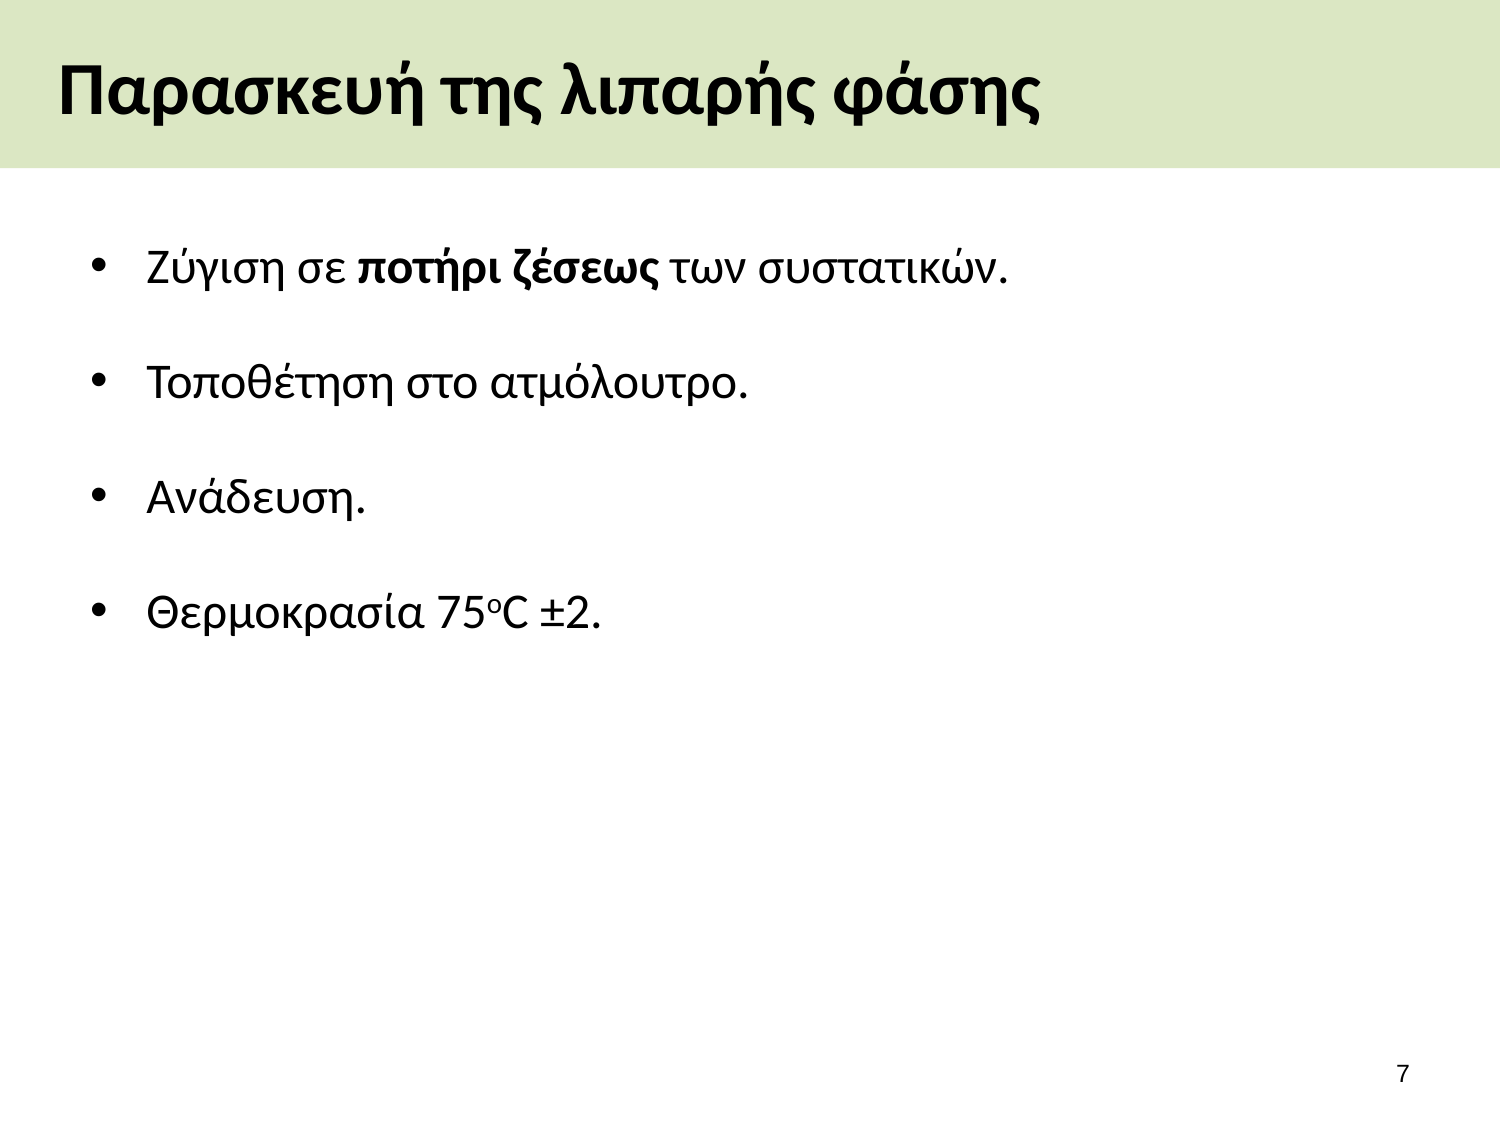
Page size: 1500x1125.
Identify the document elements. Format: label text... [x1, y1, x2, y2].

list Ζύγιση σε ποτήρι ζέσεως των συστατικών. Τοποθέτηση στο ατμόλουτρο. Ανάδευση. Θερμοκρασία 75οC ±2. [75, 196, 1447, 1047]
title Παρασκευή της λιπαρής φάσης [0, 0, 1500, 169]
slide_number 6 [1074, 1042, 1425, 1103]
